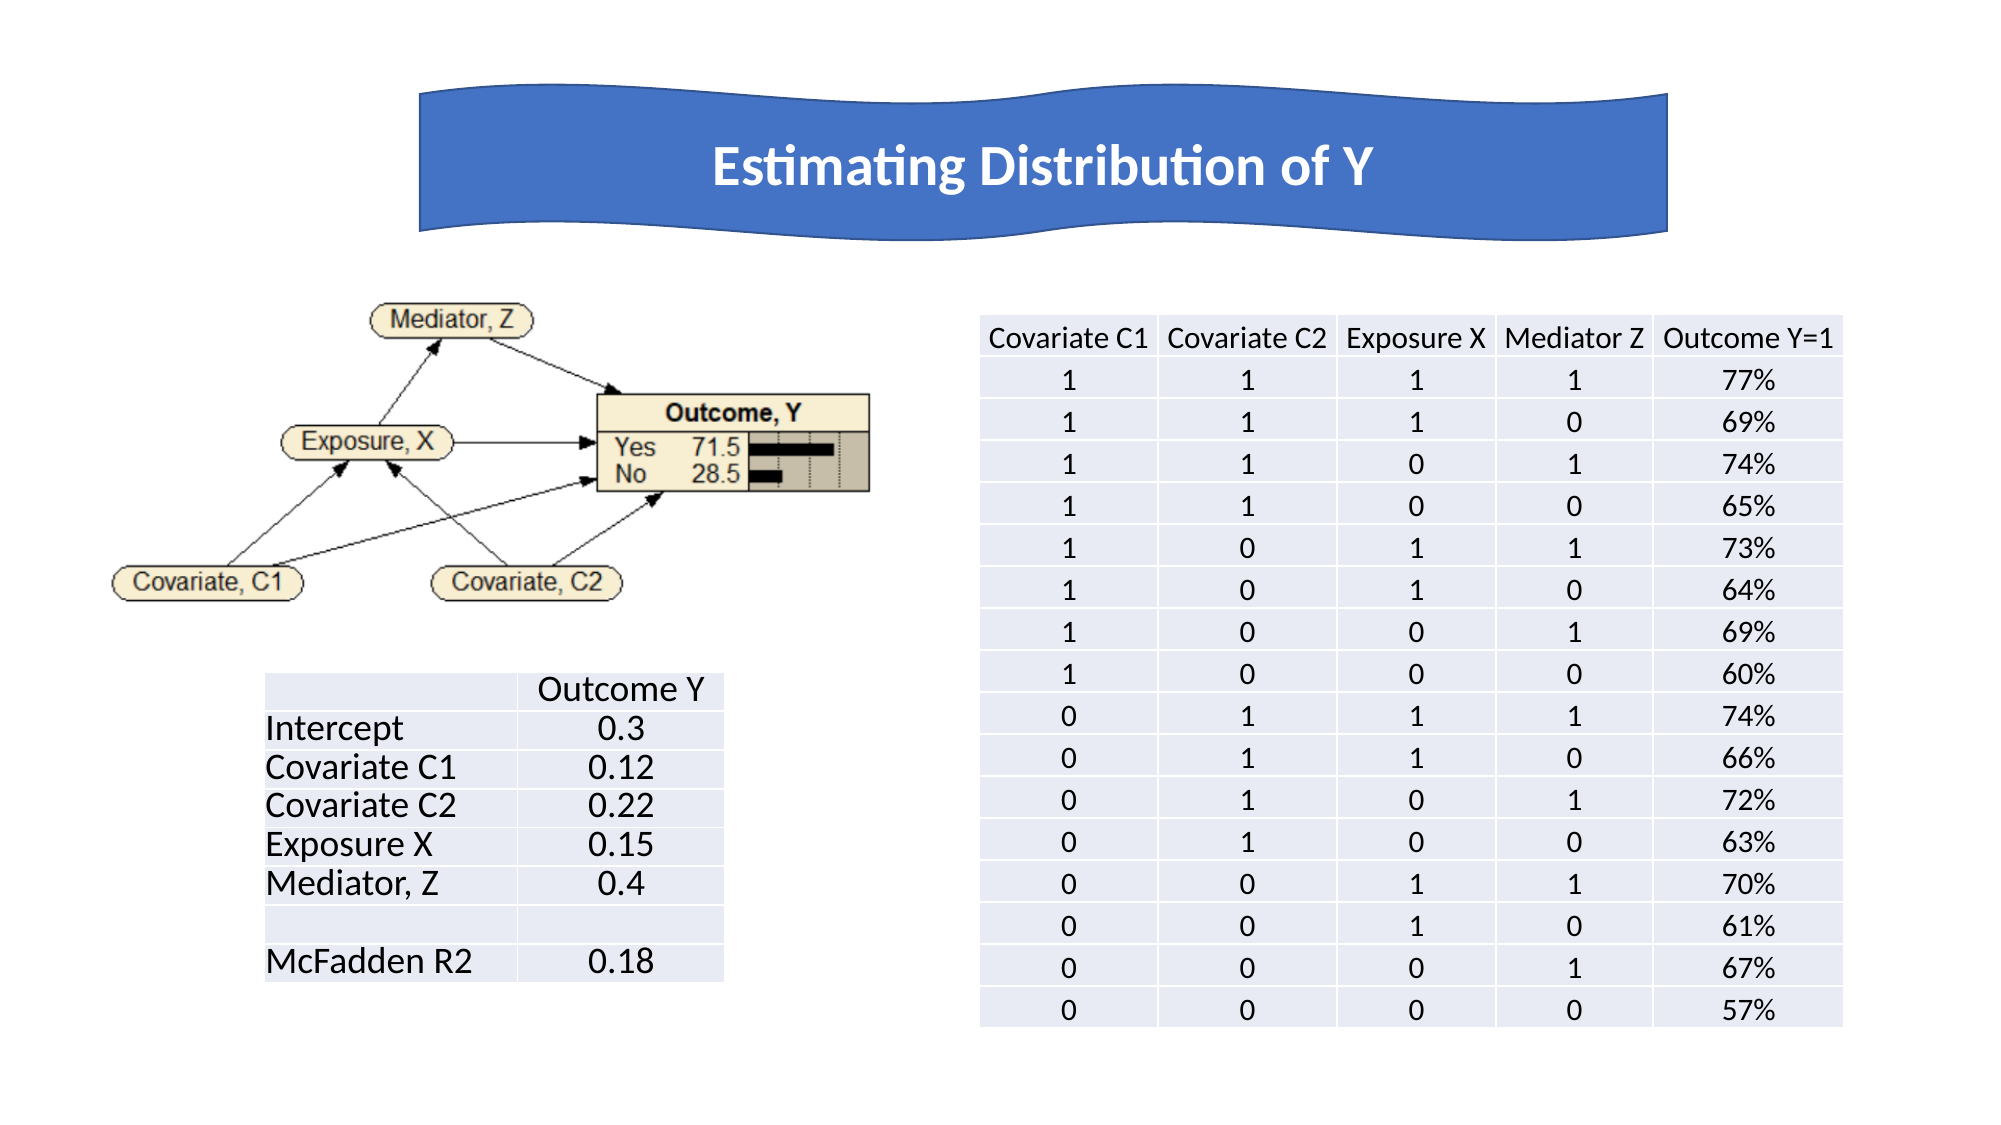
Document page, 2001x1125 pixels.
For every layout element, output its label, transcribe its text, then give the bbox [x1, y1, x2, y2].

table_cell 1 [1338, 735, 1495, 775]
table_header Covariate C1 [980, 315, 1157, 355]
table_cell 0 [1159, 945, 1336, 985]
table_cell 0 [1159, 567, 1336, 607]
table_cell 0 [1159, 525, 1336, 565]
table_cell 69% [1654, 399, 1843, 439]
table_cell 1 [1159, 819, 1336, 859]
table_cell 1 [980, 357, 1157, 397]
picture [107, 288, 881, 618]
table_cell Exposure X [265, 828, 517, 865]
table_cell 0 [1338, 987, 1495, 1027]
table_cell 77% [1654, 357, 1843, 397]
table_cell 1 [980, 525, 1157, 565]
table_cell 1 [980, 441, 1157, 481]
text_box Estimating Distribution of Y [418, 83, 1668, 242]
table_header Covariate C2 [1159, 315, 1336, 355]
table_cell 74% [1654, 441, 1843, 481]
table_cell 0 [1338, 777, 1495, 817]
table_cell [265, 906, 517, 943]
table_cell 1 [1497, 777, 1652, 817]
table_cell Covariate C2 [265, 790, 517, 827]
table_cell 0 [1338, 945, 1495, 985]
table_cell 72% [1654, 777, 1843, 817]
table_cell 1 [1497, 861, 1652, 901]
table_cell 0 [980, 693, 1157, 733]
table_cell 0 [980, 735, 1157, 775]
table_cell 1 [980, 399, 1157, 439]
table_cell 1 [1338, 861, 1495, 901]
table_cell 0 [1497, 987, 1652, 1027]
table_cell 0.3 [518, 712, 724, 749]
table_cell 0.4 [518, 867, 724, 904]
table_cell 0.15 [518, 828, 724, 865]
table_cell 0 [1497, 903, 1652, 943]
table_cell Covariate C1 [265, 751, 517, 788]
table_cell 1 [980, 567, 1157, 607]
table_cell 1 [1159, 357, 1336, 397]
table_cell 74% [1654, 693, 1843, 733]
table_cell 1 [1338, 567, 1495, 607]
table_cell 0 [980, 819, 1157, 859]
table_cell 0 [980, 987, 1157, 1027]
table_cell 0 [980, 777, 1157, 817]
table_cell 0 [980, 945, 1157, 985]
table_cell 0 [1159, 861, 1336, 901]
table_cell 1 [1159, 483, 1336, 523]
table_cell 0 [1497, 567, 1652, 607]
table_cell 66% [1654, 735, 1843, 775]
table_cell 1 [1497, 609, 1652, 649]
table_cell 0 [1497, 651, 1652, 691]
table_cell 0 [1338, 651, 1495, 691]
table_cell 0 [980, 861, 1157, 901]
table_cell 0 [1497, 399, 1652, 439]
table_cell Intercept [265, 712, 517, 749]
table_cell 0 [1159, 651, 1336, 691]
table_cell 0.12 [518, 751, 724, 788]
table_cell 0 [1338, 483, 1495, 523]
table_header [265, 673, 517, 710]
table_cell 1 [980, 483, 1157, 523]
table_cell McFadden R2 [265, 945, 517, 982]
table_cell 0 [1497, 819, 1652, 859]
table_cell 64% [1654, 567, 1843, 607]
table_cell 0 [1338, 441, 1495, 481]
table_cell 1 [1338, 399, 1495, 439]
table_cell 0 [980, 903, 1157, 943]
table_cell 61% [1654, 903, 1843, 943]
table_cell 1 [1159, 399, 1336, 439]
table_cell 57% [1654, 987, 1843, 1027]
table_cell 0 [1159, 609, 1336, 649]
table_cell 1 [1497, 357, 1652, 397]
table_cell 1 [980, 609, 1157, 649]
table_cell 69% [1654, 609, 1843, 649]
table_cell 0 [1497, 483, 1652, 523]
table_cell 73% [1654, 525, 1843, 565]
table_cell [518, 906, 724, 943]
table_cell 1 [1159, 777, 1336, 817]
table_header Exposure X [1338, 315, 1495, 355]
table_cell 1 [1159, 735, 1336, 775]
table_cell 1 [1159, 693, 1336, 733]
table_cell 0.22 [518, 790, 724, 827]
table_cell 0.18 [518, 945, 724, 982]
table_cell 1 [1338, 357, 1495, 397]
table_cell 1 [1497, 525, 1652, 565]
table_cell 1 [1159, 441, 1336, 481]
table_cell Mediator, Z [265, 867, 517, 904]
table_cell 63% [1654, 819, 1843, 859]
table_cell 60% [1654, 651, 1843, 691]
table_cell 1 [1497, 945, 1652, 985]
table_cell 1 [980, 651, 1157, 691]
table_header Mediator Z [1497, 315, 1652, 355]
table_cell 0 [1159, 987, 1336, 1027]
table_cell 0 [1159, 903, 1336, 943]
table_cell 0 [1338, 609, 1495, 649]
table_cell 65% [1654, 483, 1843, 523]
table_cell 0 [1338, 819, 1495, 859]
table_cell 1 [1338, 903, 1495, 943]
table_cell 1 [1338, 693, 1495, 733]
table_cell 70% [1654, 861, 1843, 901]
table_cell 1 [1497, 693, 1652, 733]
table_cell 0 [1497, 735, 1652, 775]
table_cell 1 [1497, 441, 1652, 481]
table_cell 1 [1338, 525, 1495, 565]
table_header Outcome Y=1 [1654, 315, 1843, 355]
table_header Outcome Y [518, 673, 724, 710]
table_cell 67% [1654, 945, 1843, 985]
